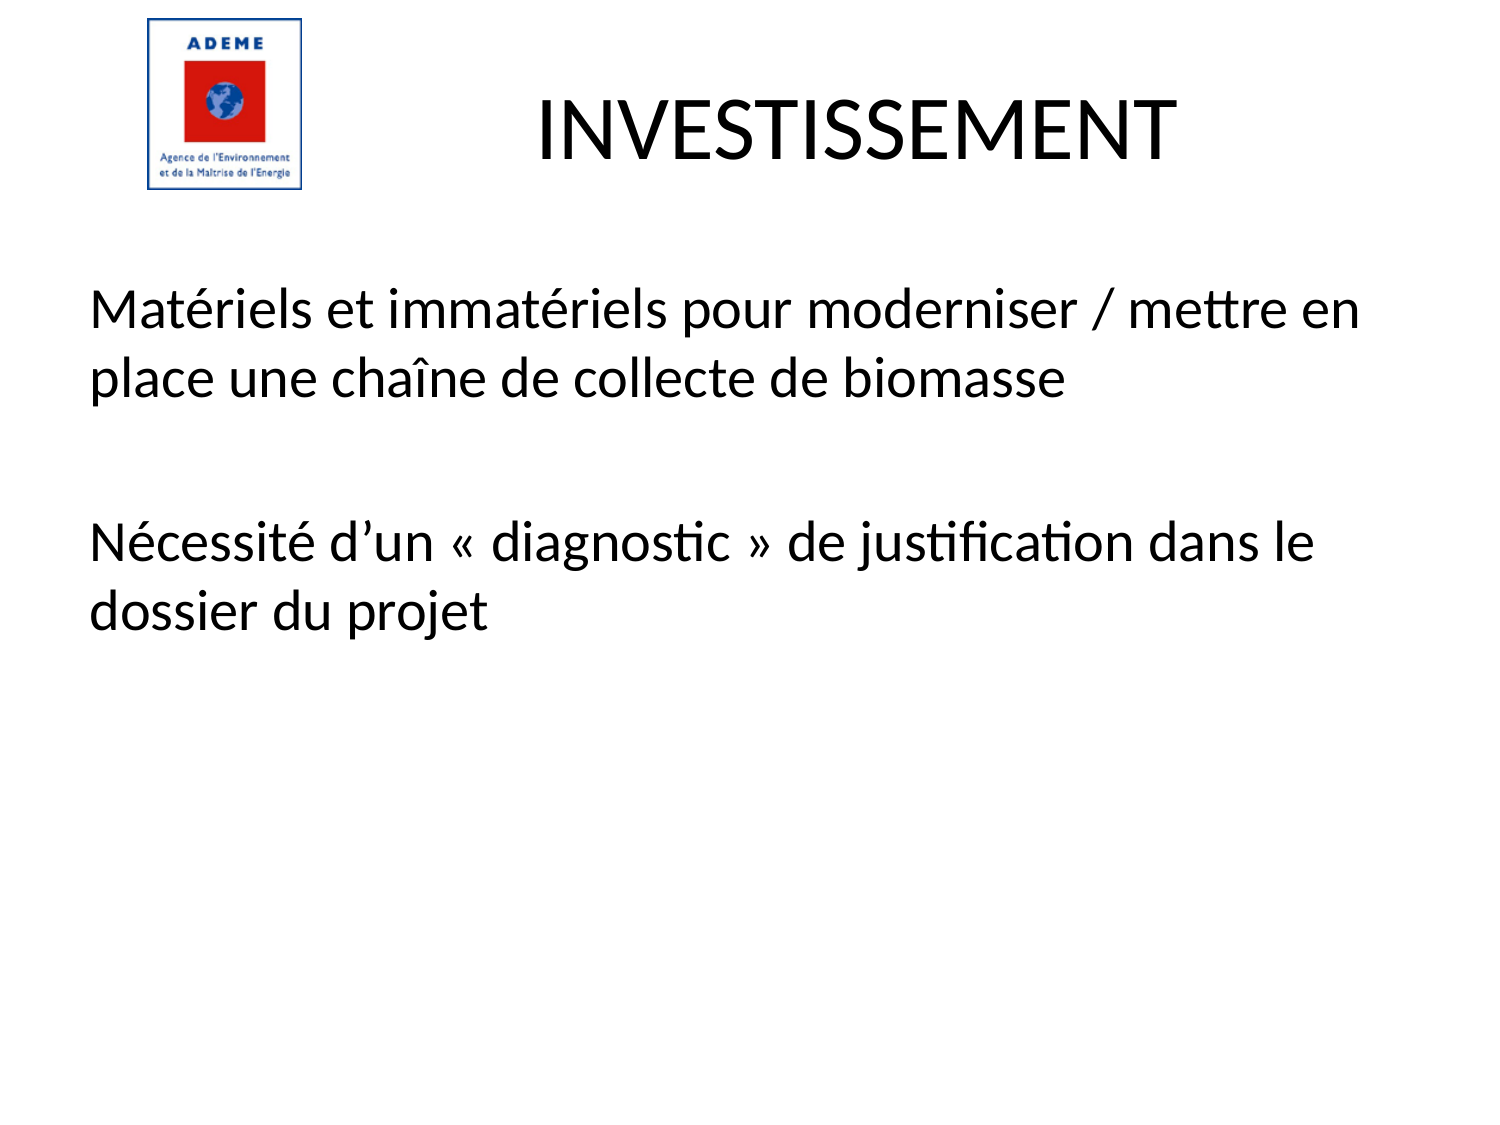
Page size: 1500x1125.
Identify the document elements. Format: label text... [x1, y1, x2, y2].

text_box INVESTISSEMENT [289, 45, 1425, 202]
picture [147, 18, 302, 190]
text_box Matériels et immatériels pour moderniser / mettre en place une chaîne de collecte de biomasse Nécessité d’un « diagnostic » de justification dans le dossier du projet [74, 262, 1425, 1005]
